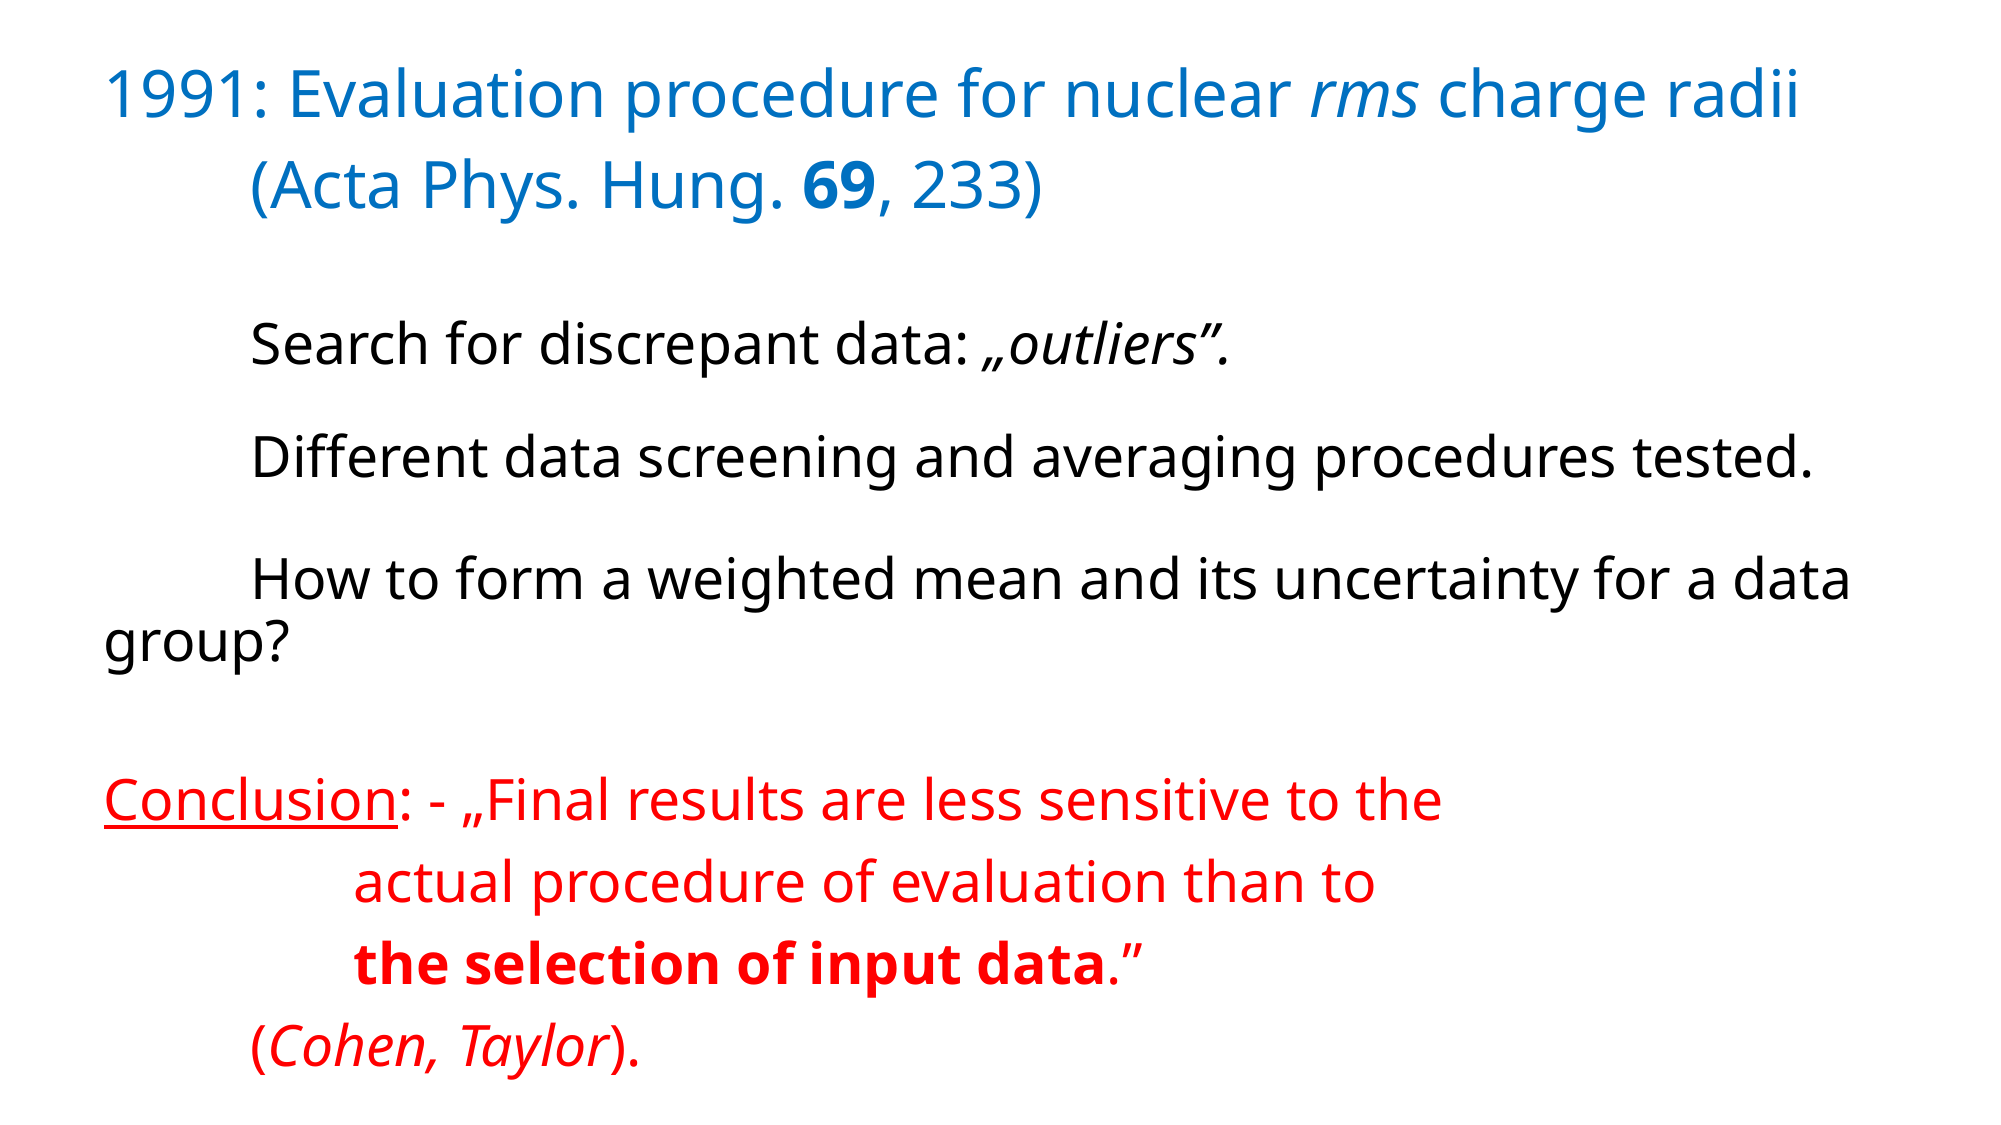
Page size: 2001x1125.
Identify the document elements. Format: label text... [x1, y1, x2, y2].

list 1991: Evaluation procedure for nuclear rms charge radii (Acta Phys. Hung. 69, 233) Search for discrepant data: „outliers”. Different data screening and averaging procedures tested. How to form a weighted mean and its uncertainty for a data group? Conclusion: - „Final results are less sensitive to the actual procedure of evaluation than to the selection of input data.” (Cohen, Taylor). [88, 53, 1936, 1087]
